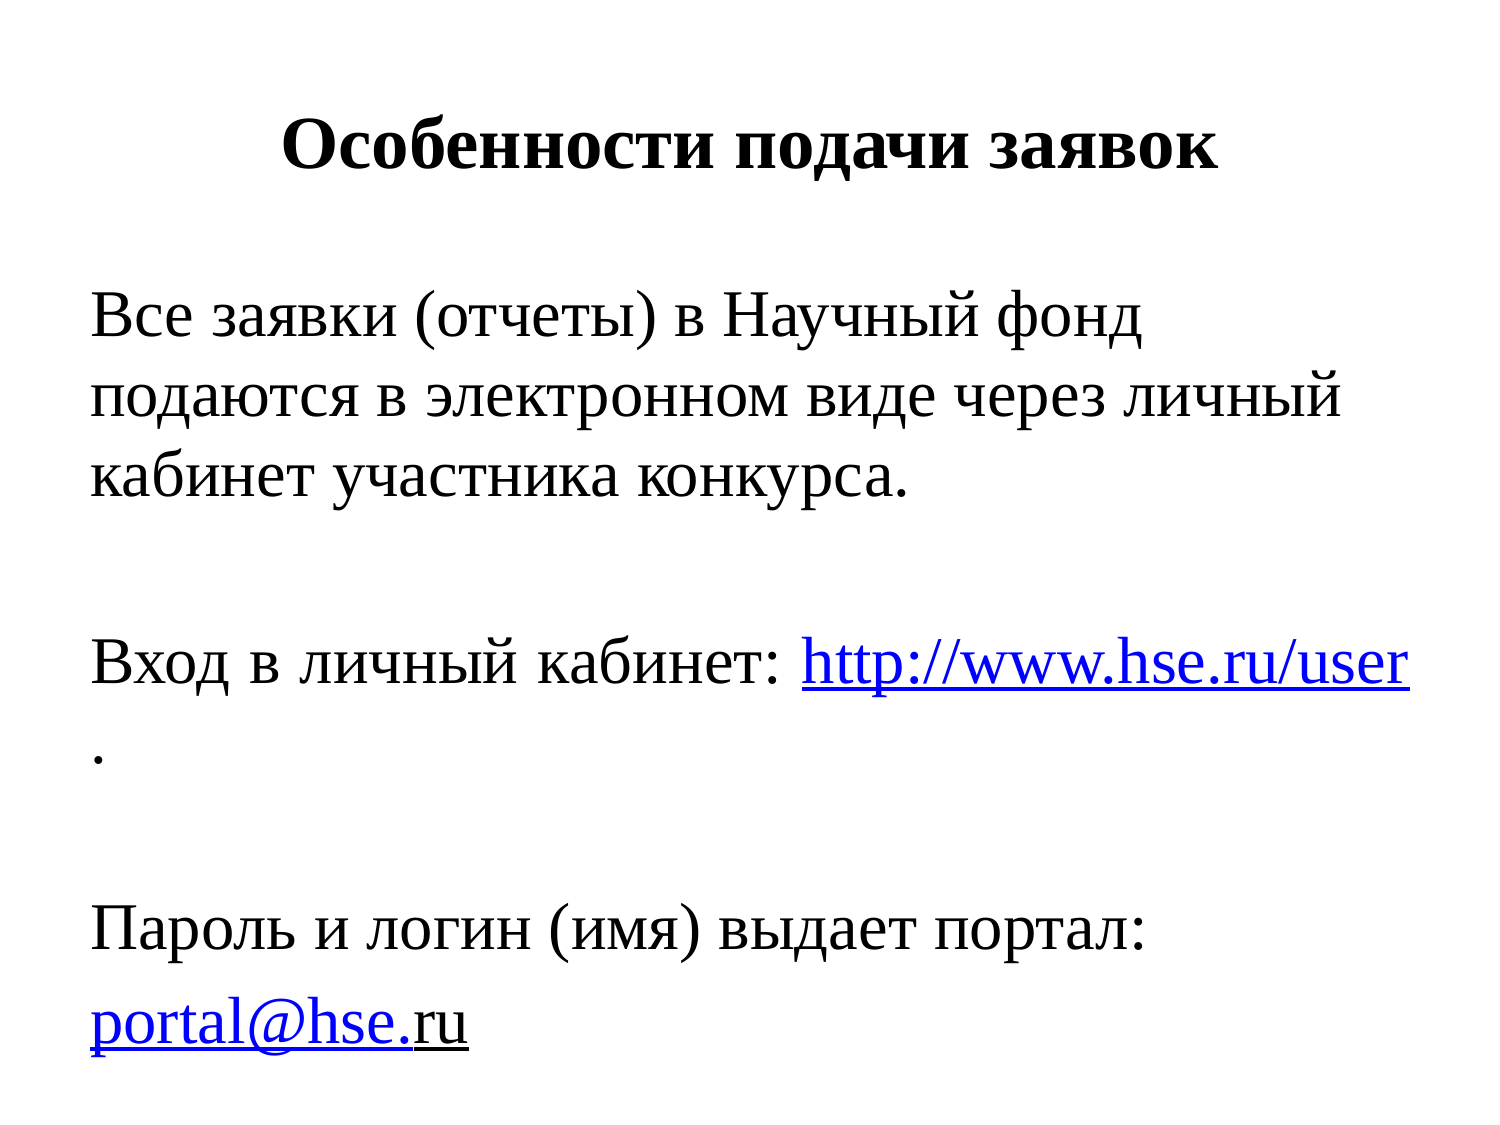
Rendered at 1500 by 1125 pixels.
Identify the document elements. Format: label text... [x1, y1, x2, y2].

title Особенности подачи заявок [74, 44, 1426, 233]
list Все заявки (отчеты) в Научный фонд подаются в электронном виде через личный кабинет участника конкурса. Вход в личный кабинет: http://www.hse.ru/user. Пароль и логин (имя) выдает портал: portal@hse.ru [74, 262, 1426, 1006]
